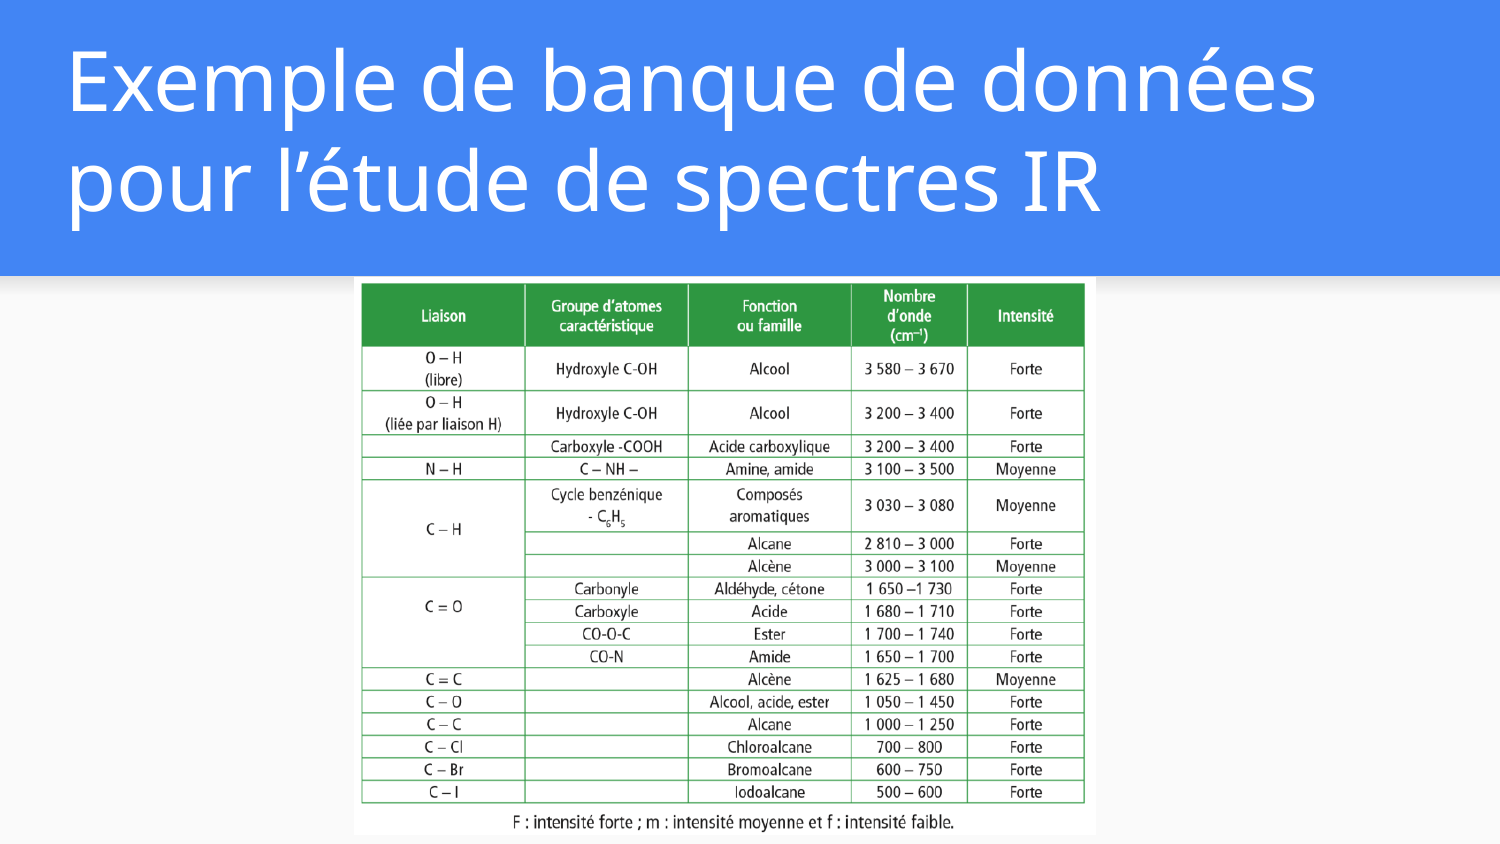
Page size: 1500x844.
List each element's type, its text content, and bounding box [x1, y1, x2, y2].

title Exemple de banque de données pour l’étude de spectres IR [50, 117, 1399, 244]
picture [353, 277, 1096, 835]
